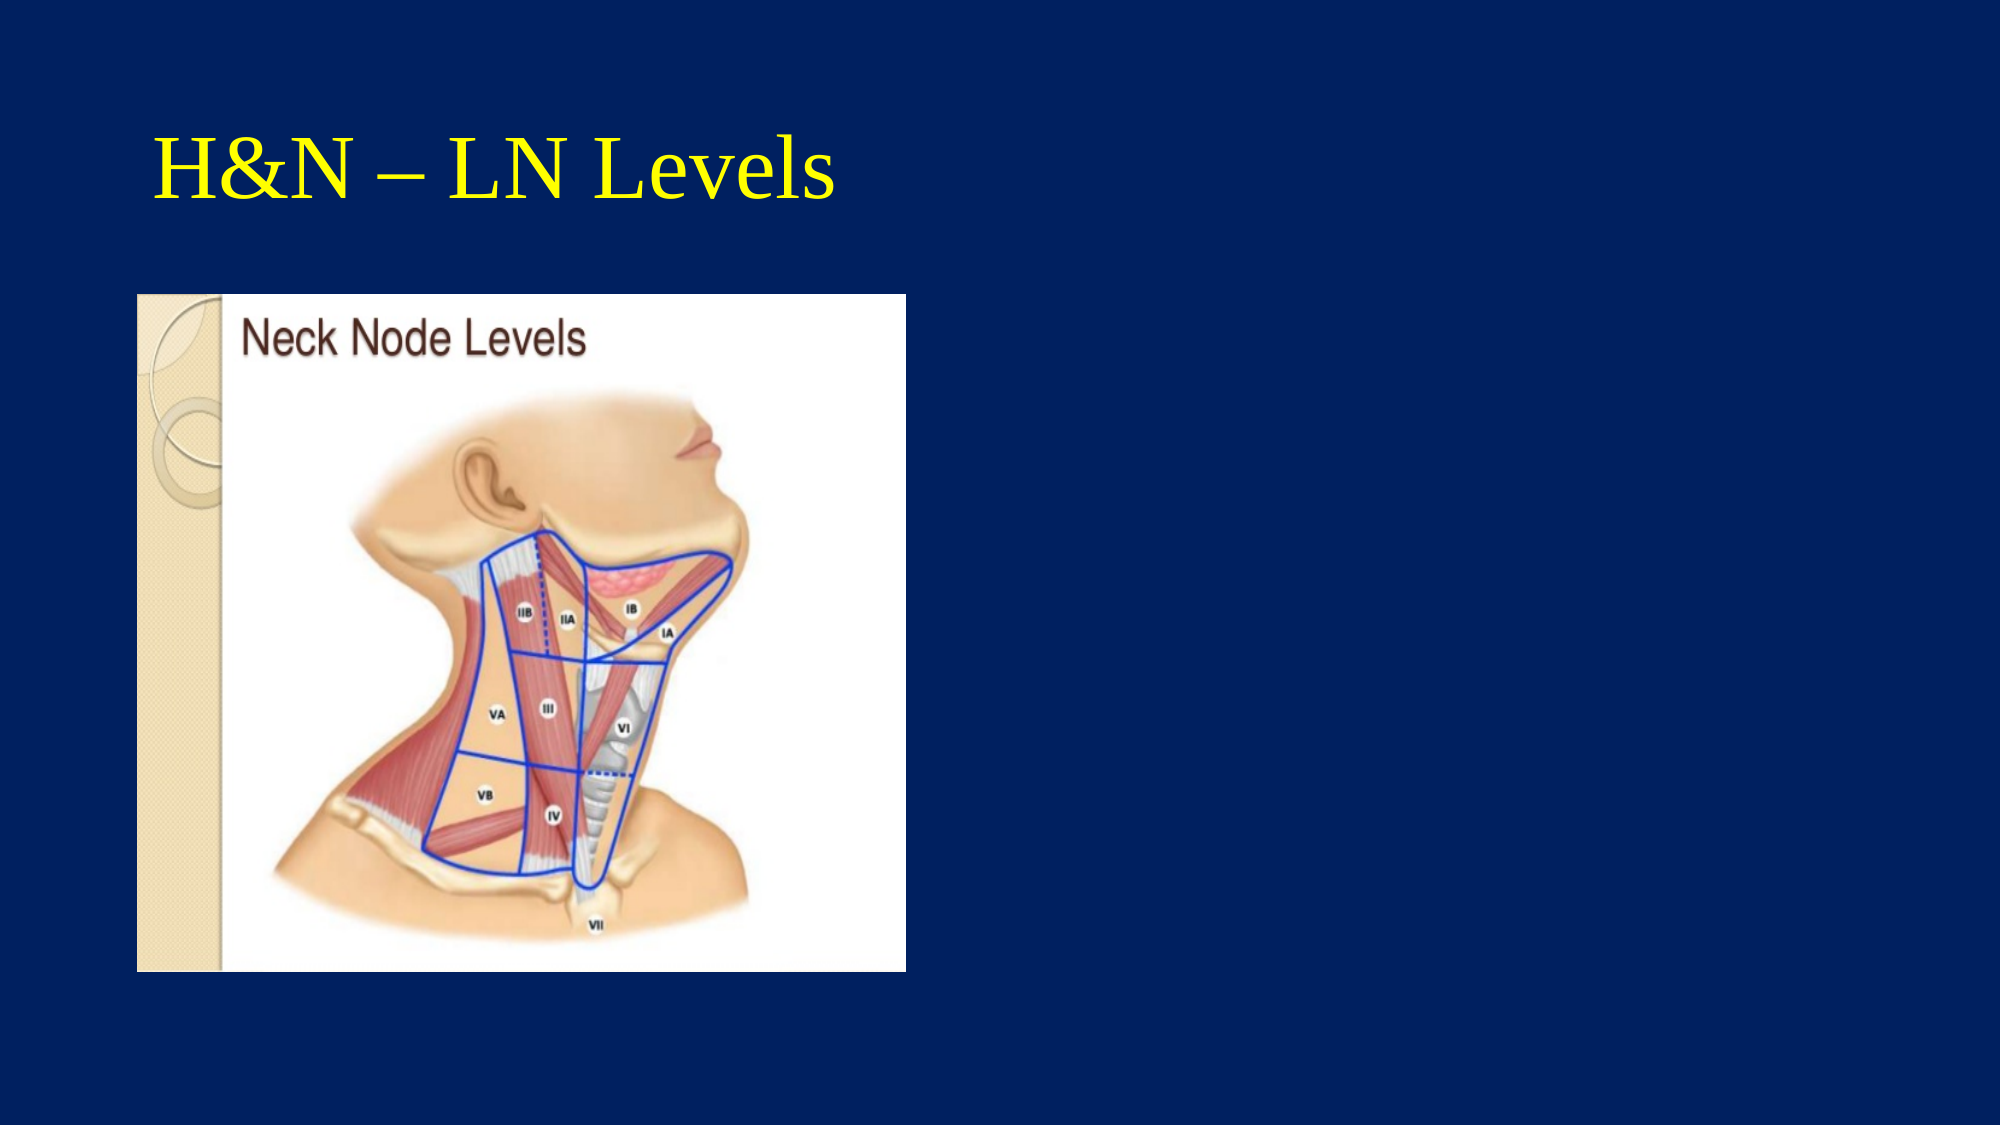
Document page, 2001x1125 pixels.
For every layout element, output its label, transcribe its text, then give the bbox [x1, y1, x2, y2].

title H&N – LN Levels [137, 59, 1863, 278]
picture [137, 294, 906, 973]
